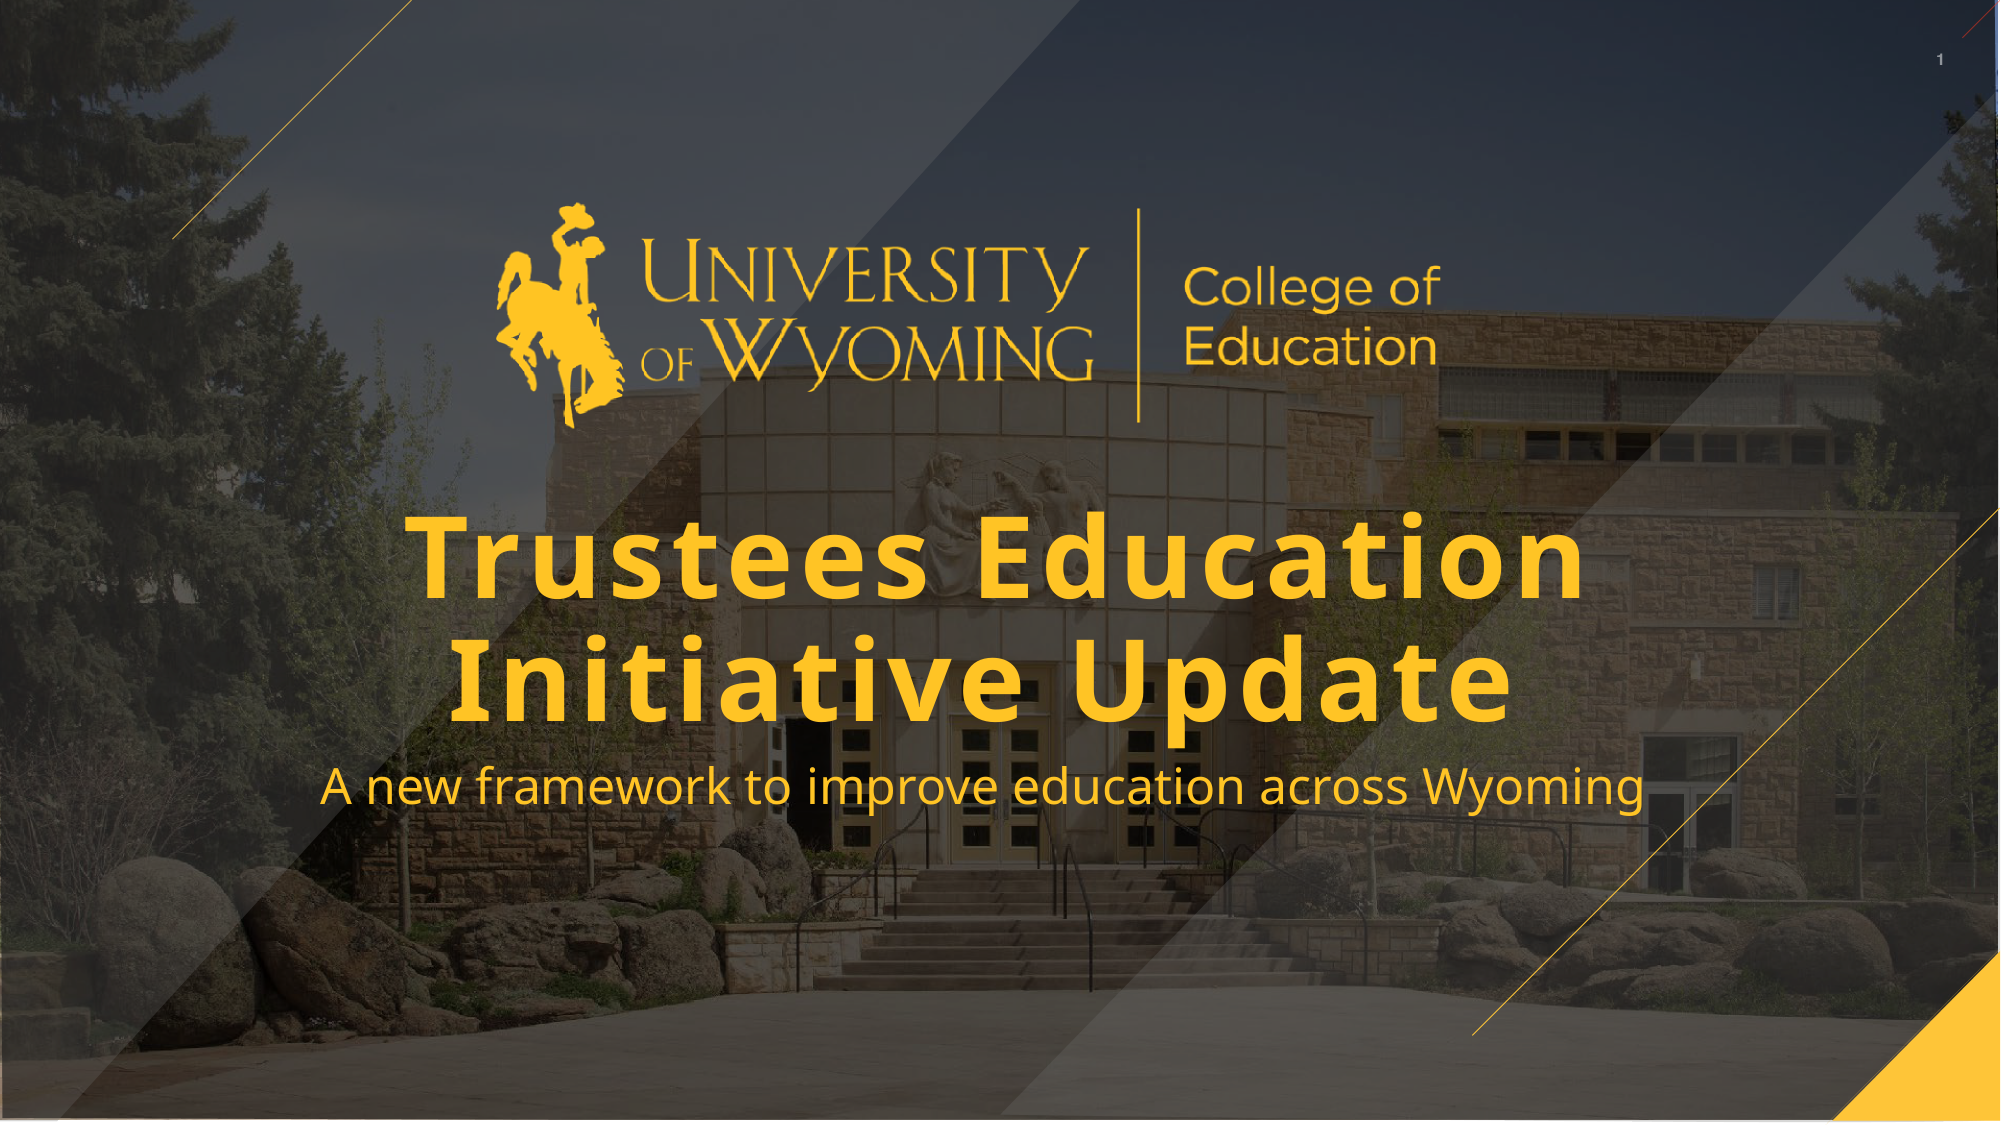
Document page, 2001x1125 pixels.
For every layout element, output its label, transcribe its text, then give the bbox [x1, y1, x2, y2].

picture [0, 0, 2001, 1125]
title Trustees Education Initiative Update [249, 491, 1750, 754]
subtitle A new framework to improve education across Wyoming [233, 753, 1734, 1026]
